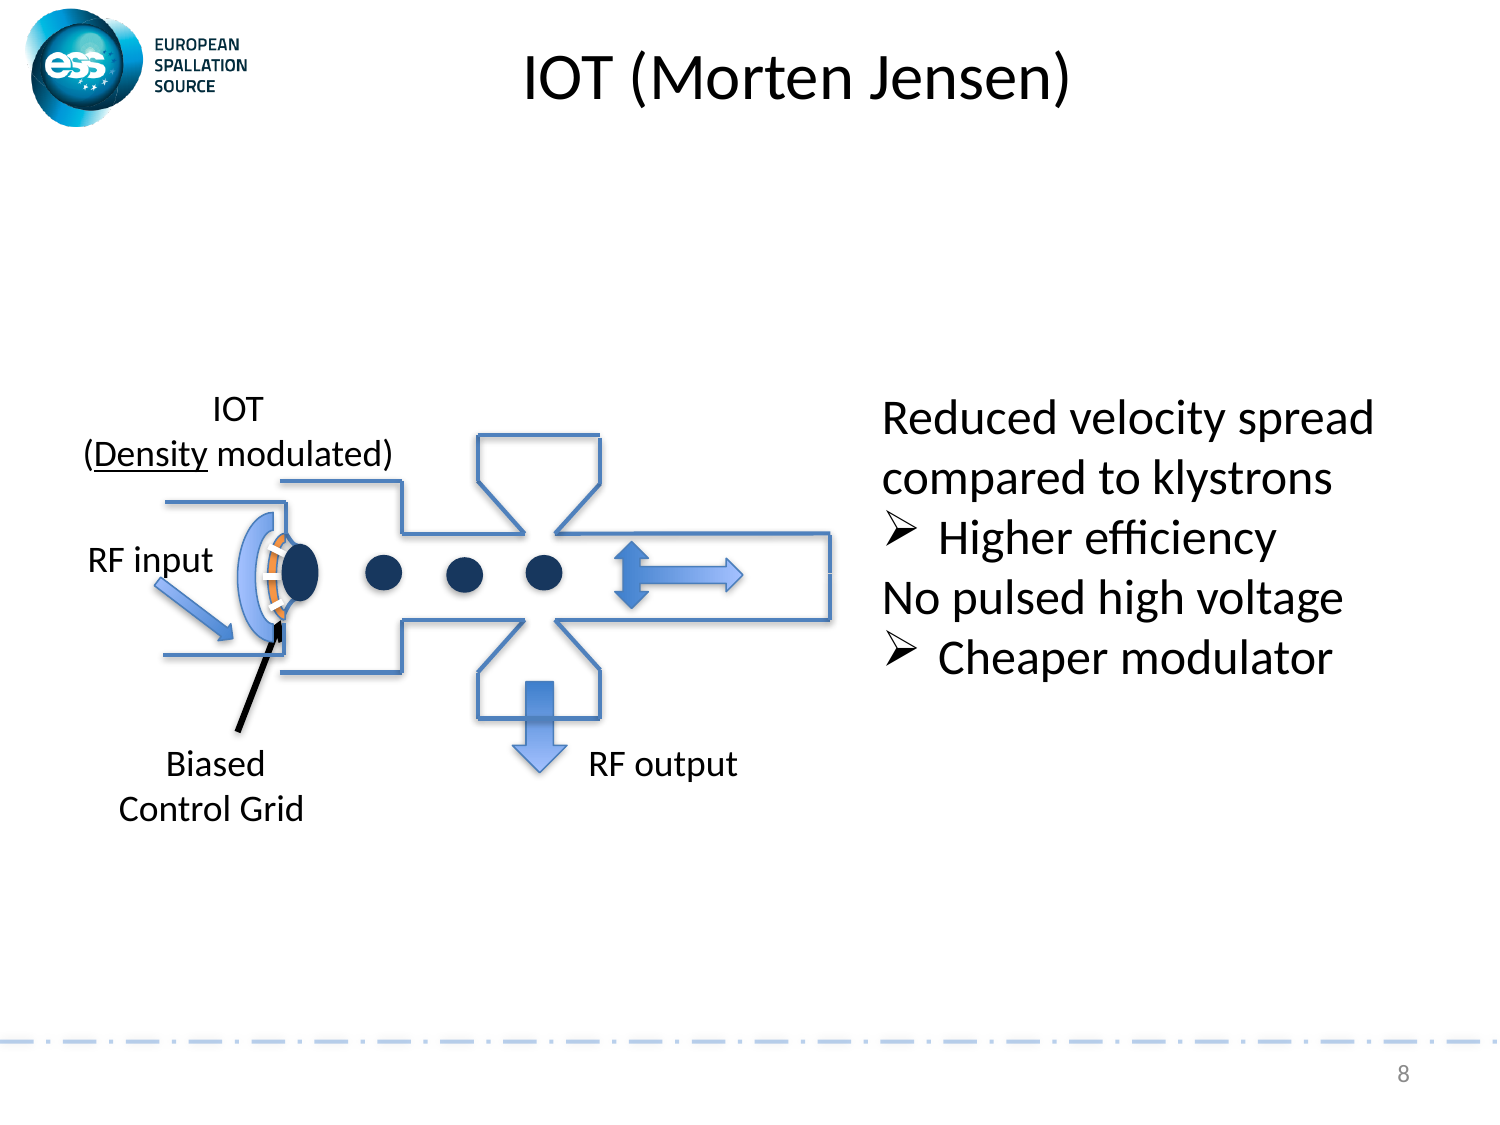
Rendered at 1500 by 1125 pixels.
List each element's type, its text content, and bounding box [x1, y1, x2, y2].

slide_number 8 [1074, 1042, 1425, 1103]
picture [25, 8, 65, 127]
picture [77, 8, 247, 127]
title IOT (Morten Jensen) [258, 0, 1338, 154]
picture [46, 32, 110, 82]
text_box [67, 376, 1418, 839]
